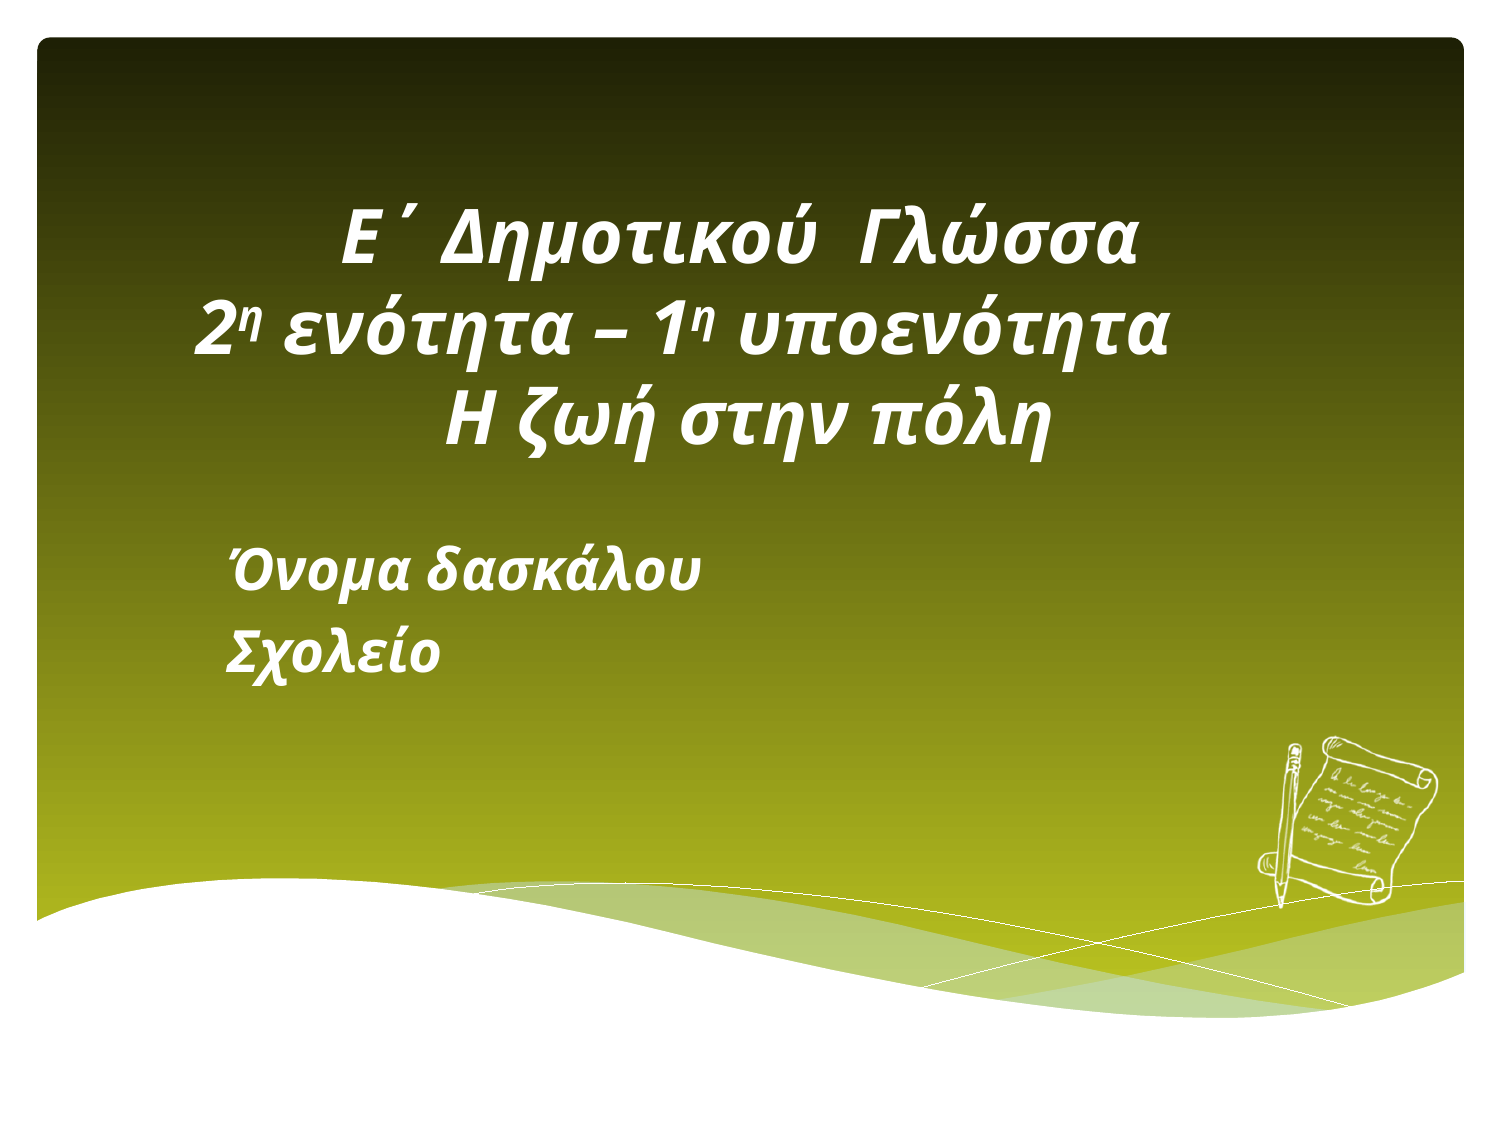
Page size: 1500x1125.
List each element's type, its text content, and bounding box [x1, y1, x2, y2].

picture [1249, 724, 1448, 929]
title Ε΄ Δημοτικού Γλώσσα 2η ενότητα – 1η υποενότητα Η ζωή στην πόλη [112, 174, 1388, 468]
subtitle Όνομα δασκάλου Σχολείο [212, 524, 1263, 767]
